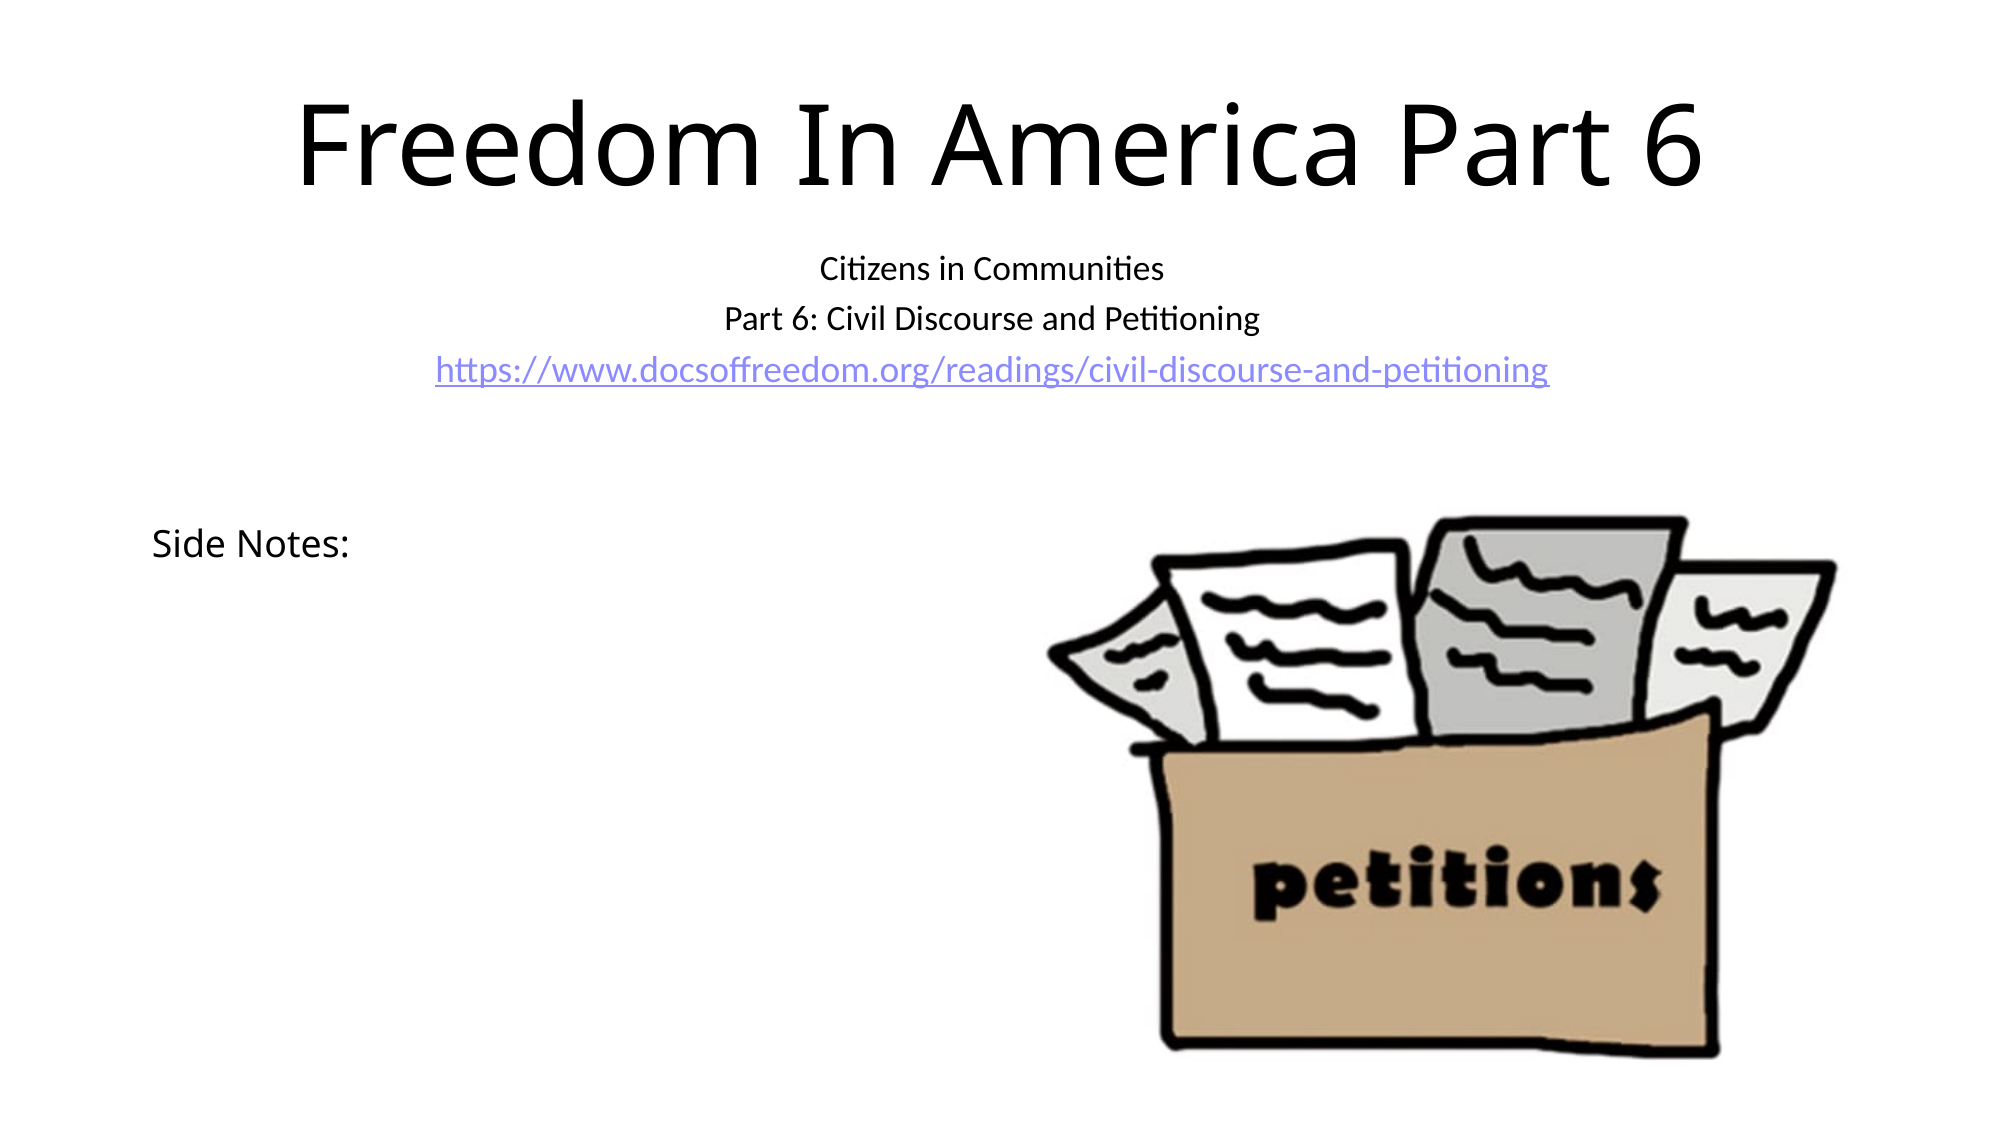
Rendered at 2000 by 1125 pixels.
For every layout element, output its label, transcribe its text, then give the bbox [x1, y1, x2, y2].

title Freedom In America Part 6 [250, 0, 1750, 392]
subtitle Citizens in Communities Part 6: Civil Discourse and Petitioning https://www.docsoffreedom.org/readings/civil-discourse-and-petitioning [374, 237, 1611, 463]
text_box Side Notes: [137, 512, 975, 573]
picture [986, 462, 1950, 1111]
